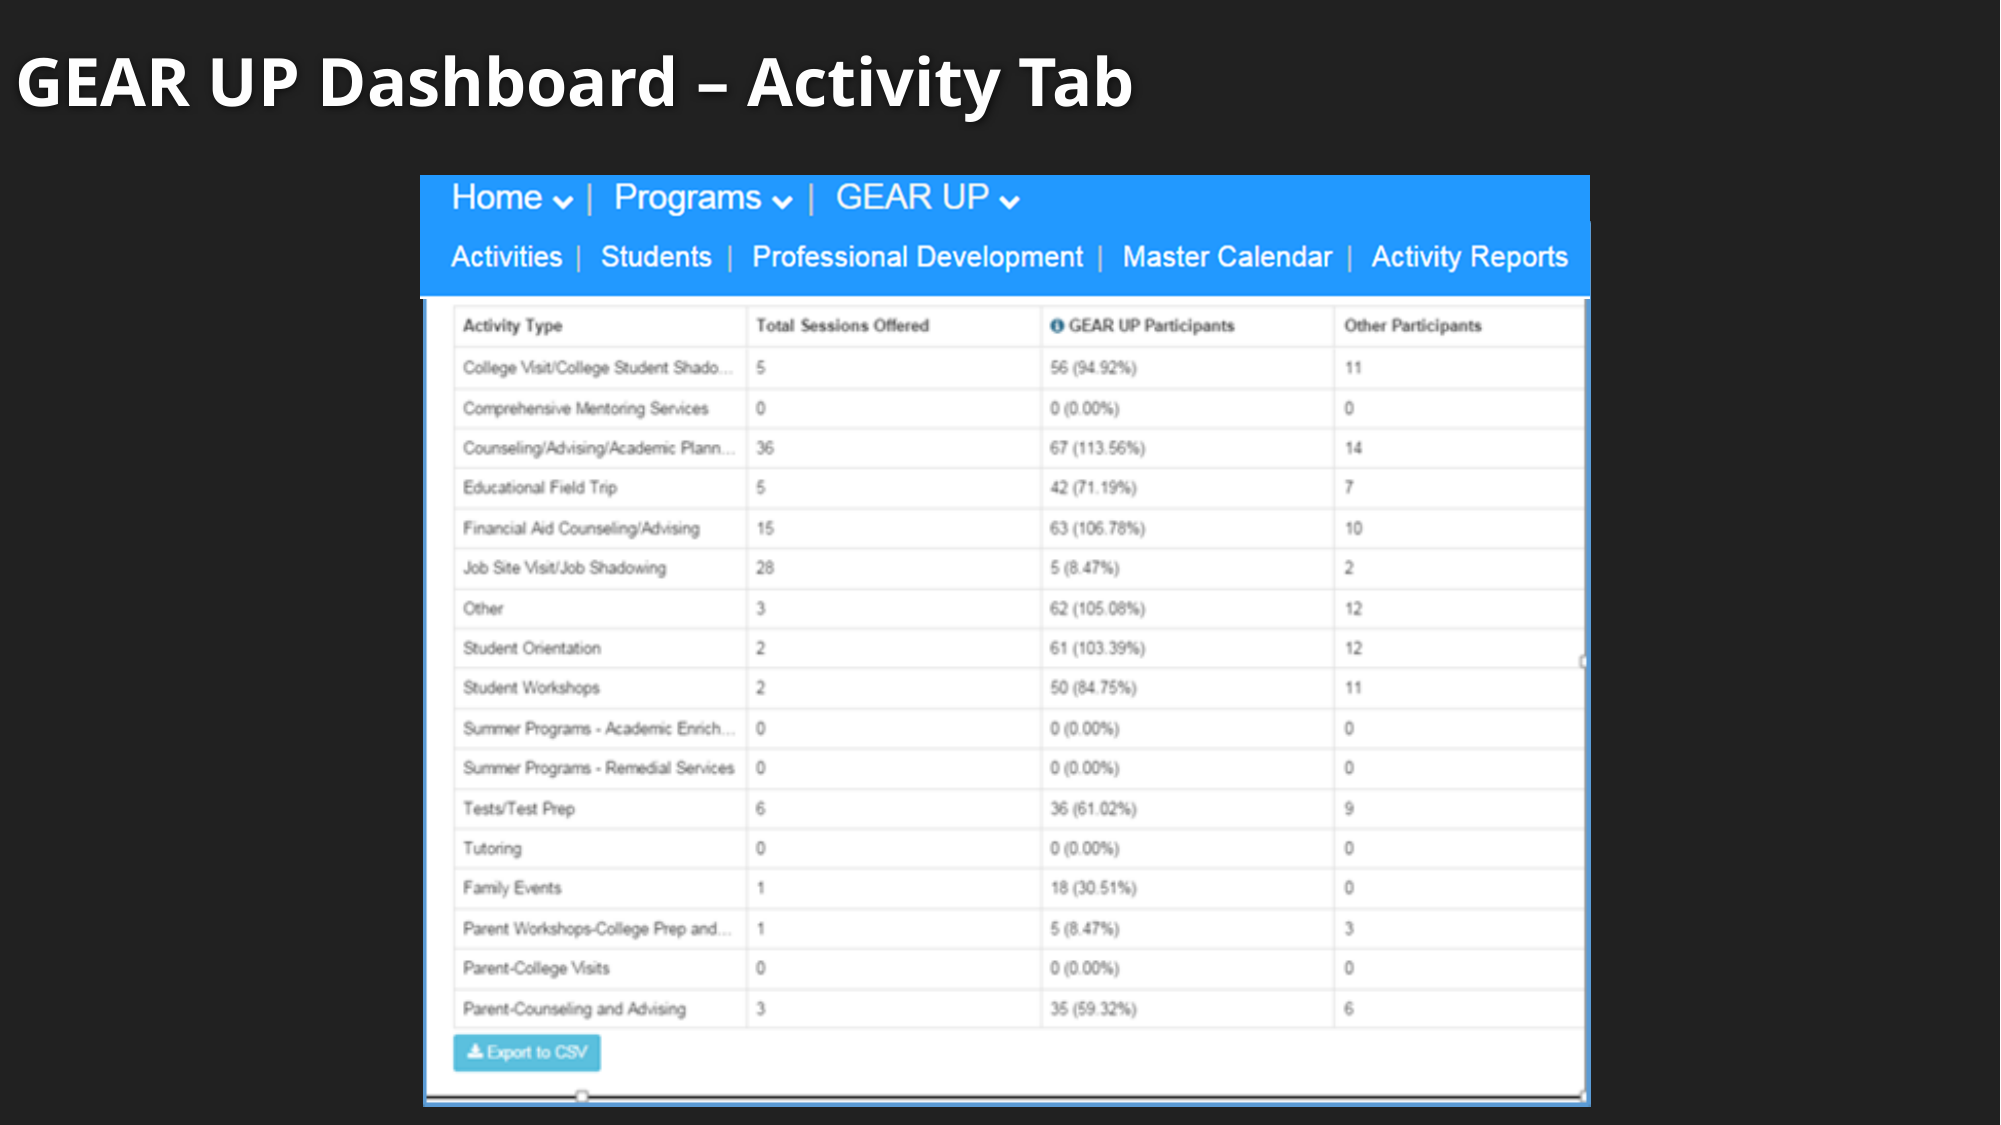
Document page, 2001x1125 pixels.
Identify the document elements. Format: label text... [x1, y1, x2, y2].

picture [419, 175, 1591, 1107]
title GEAR UP Dashboard – Activity Tab [0, 0, 1735, 128]
